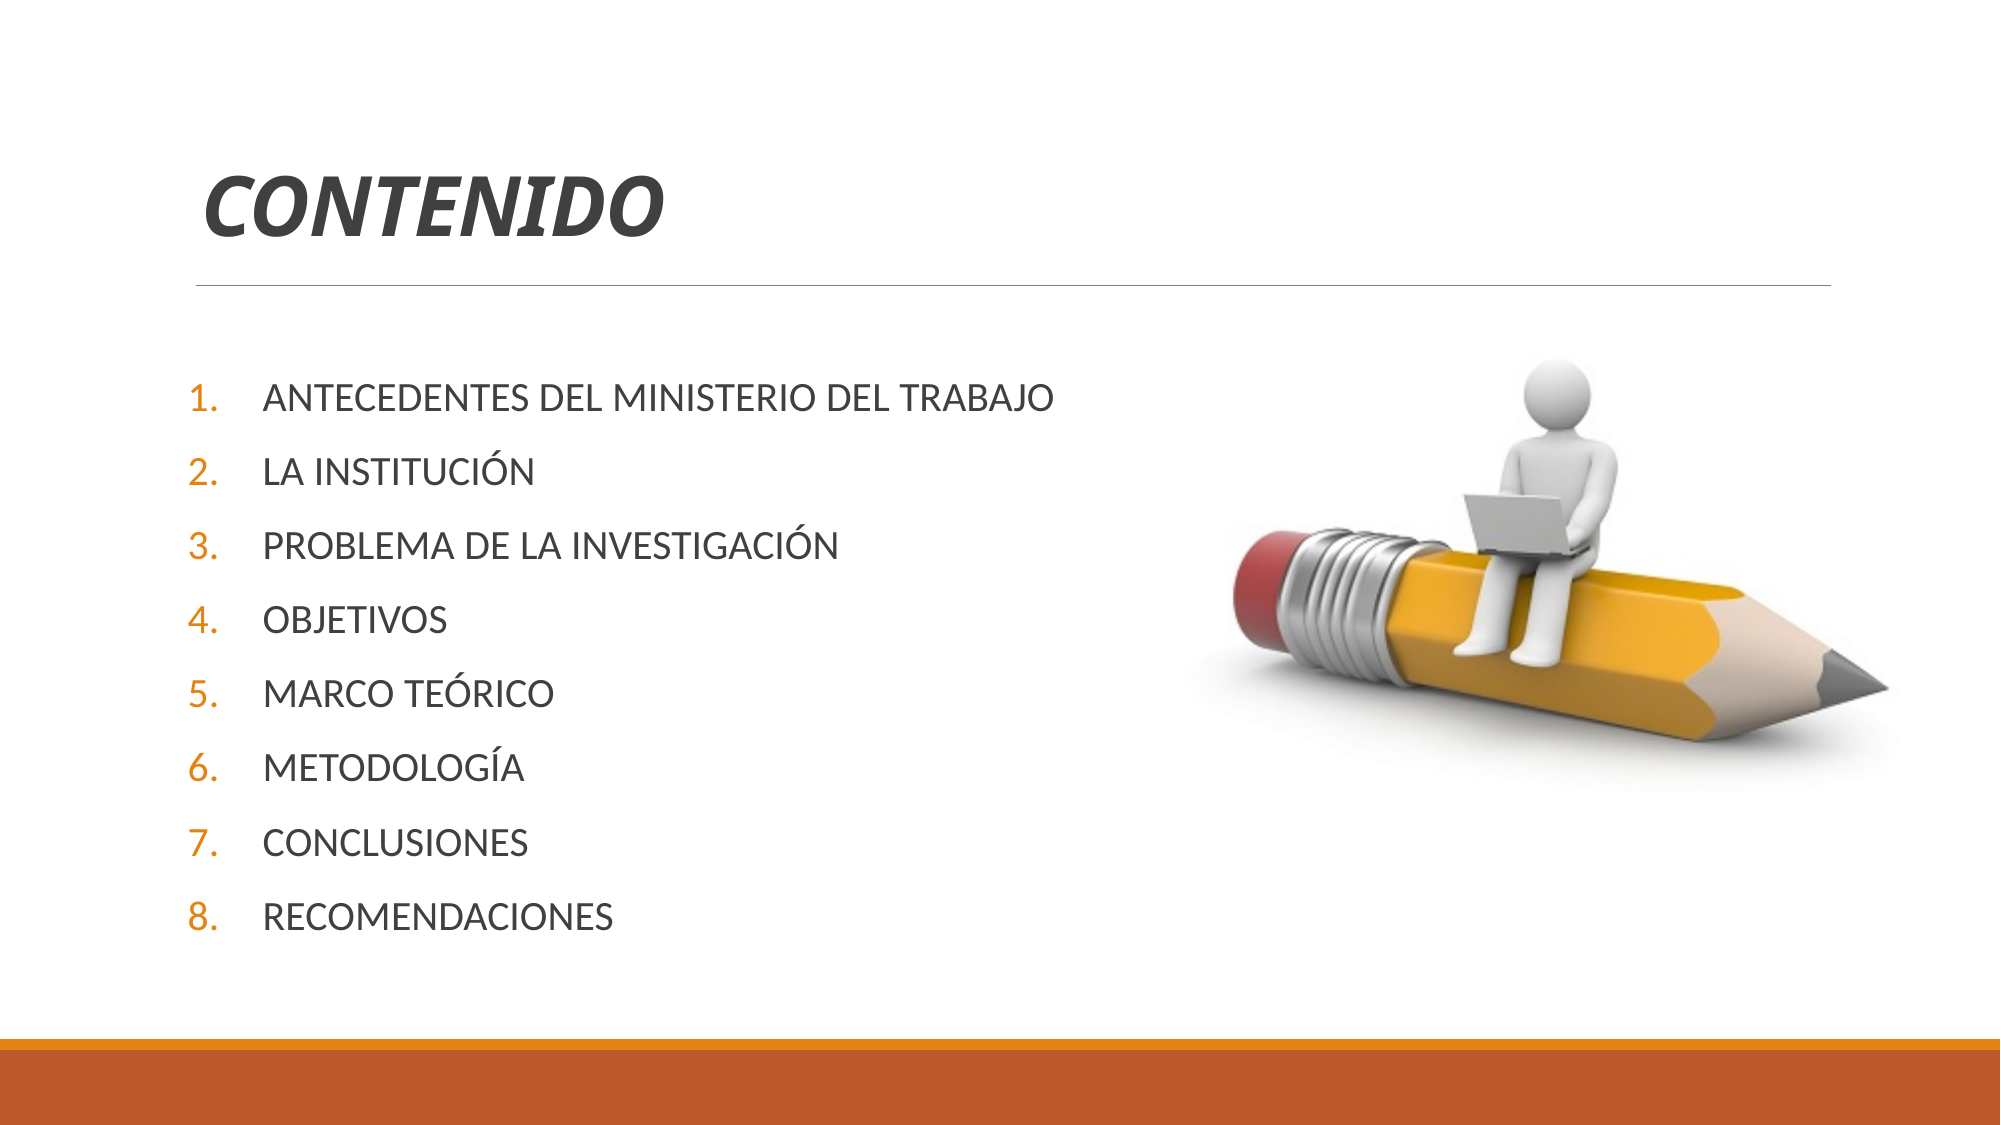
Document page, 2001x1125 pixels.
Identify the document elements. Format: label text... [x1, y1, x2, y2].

list ANTECEDENTES DEL MINISTERIO DEL TRABAJO LA INSTITUCIÓN PROBLEMA DE LA INVESTIGACIÓN OBJETIVOS MARCO TEÓRICO METODOLOGÍA CONCLUSIONES RECOMENDACIONES [187, 367, 2000, 1125]
title CONTENIDO [0, 124, 954, 262]
picture [1165, 301, 1963, 802]
